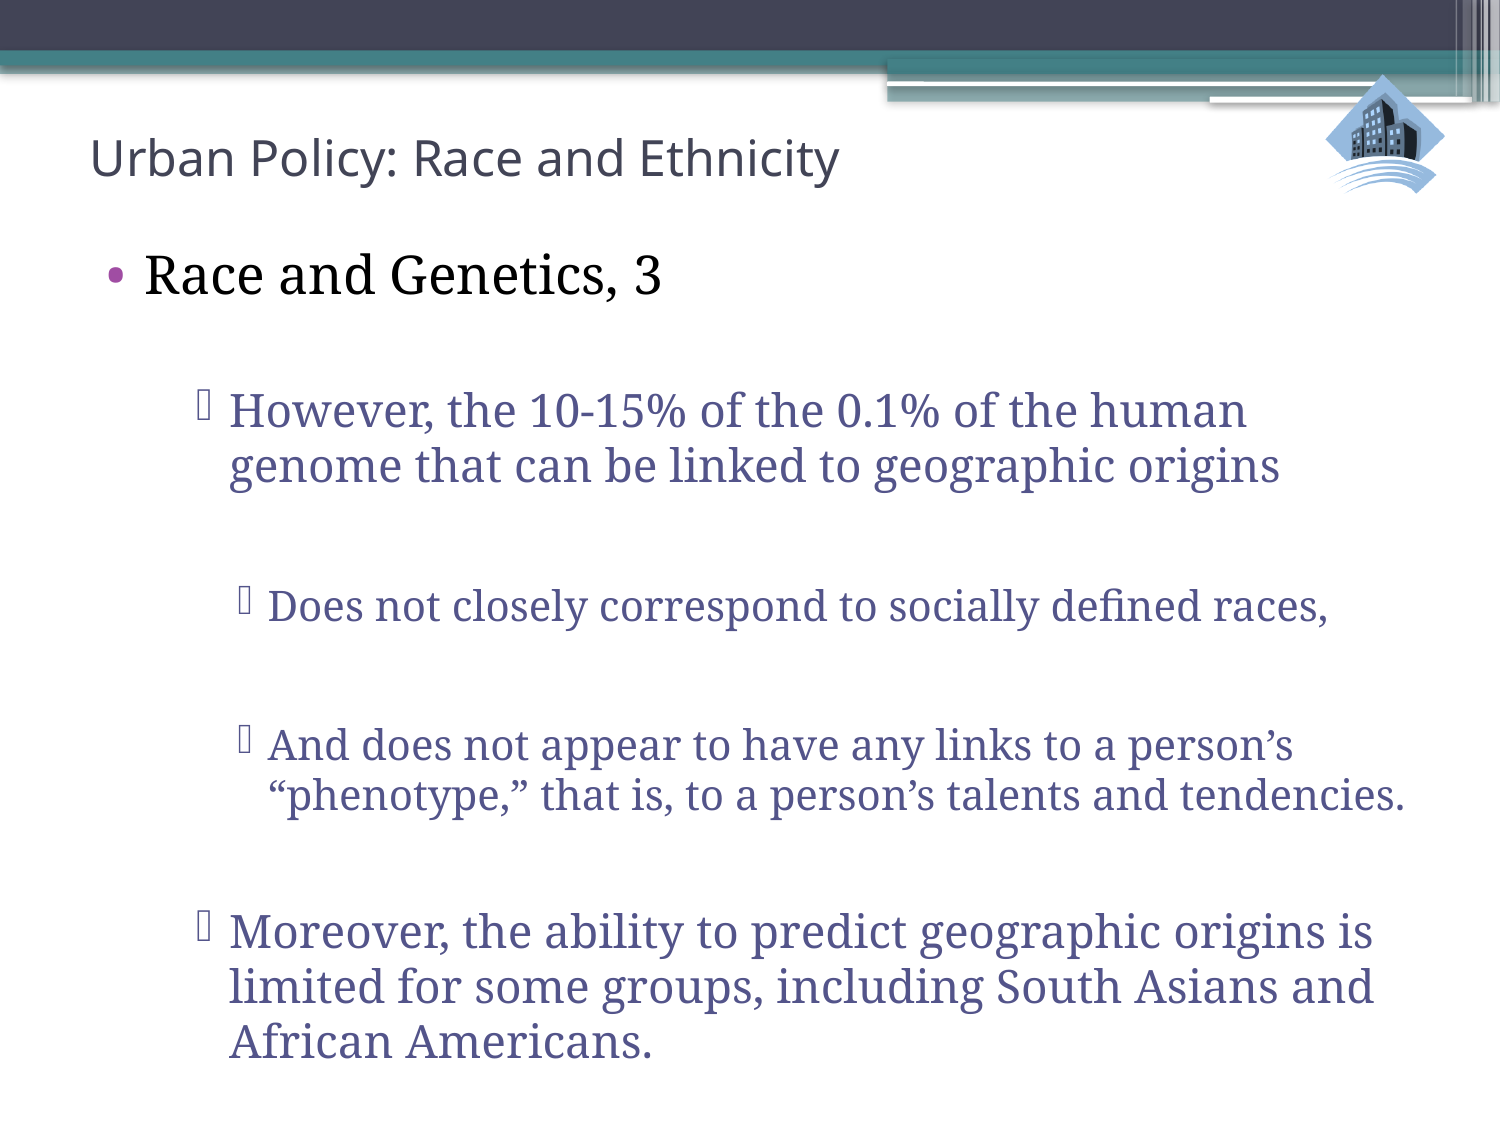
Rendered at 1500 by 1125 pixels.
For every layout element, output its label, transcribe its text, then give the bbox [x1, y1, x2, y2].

title Urban Policy: Race and Ethnicity [75, 112, 1319, 200]
picture [1324, 74, 1445, 194]
list Race and Genetics, 3 However, the 10-15% of the 0.1% of the human genome that can be linked to geographic origins Does not closely correspond to socially defined races, And does not appear to have any links to a person’s “phenotype,” that is, to a person’s talents and tendencies. Moreover, the ability to predict geographic origins is limited for some groups, including South Asians and African Americans. [75, 233, 1425, 1113]
